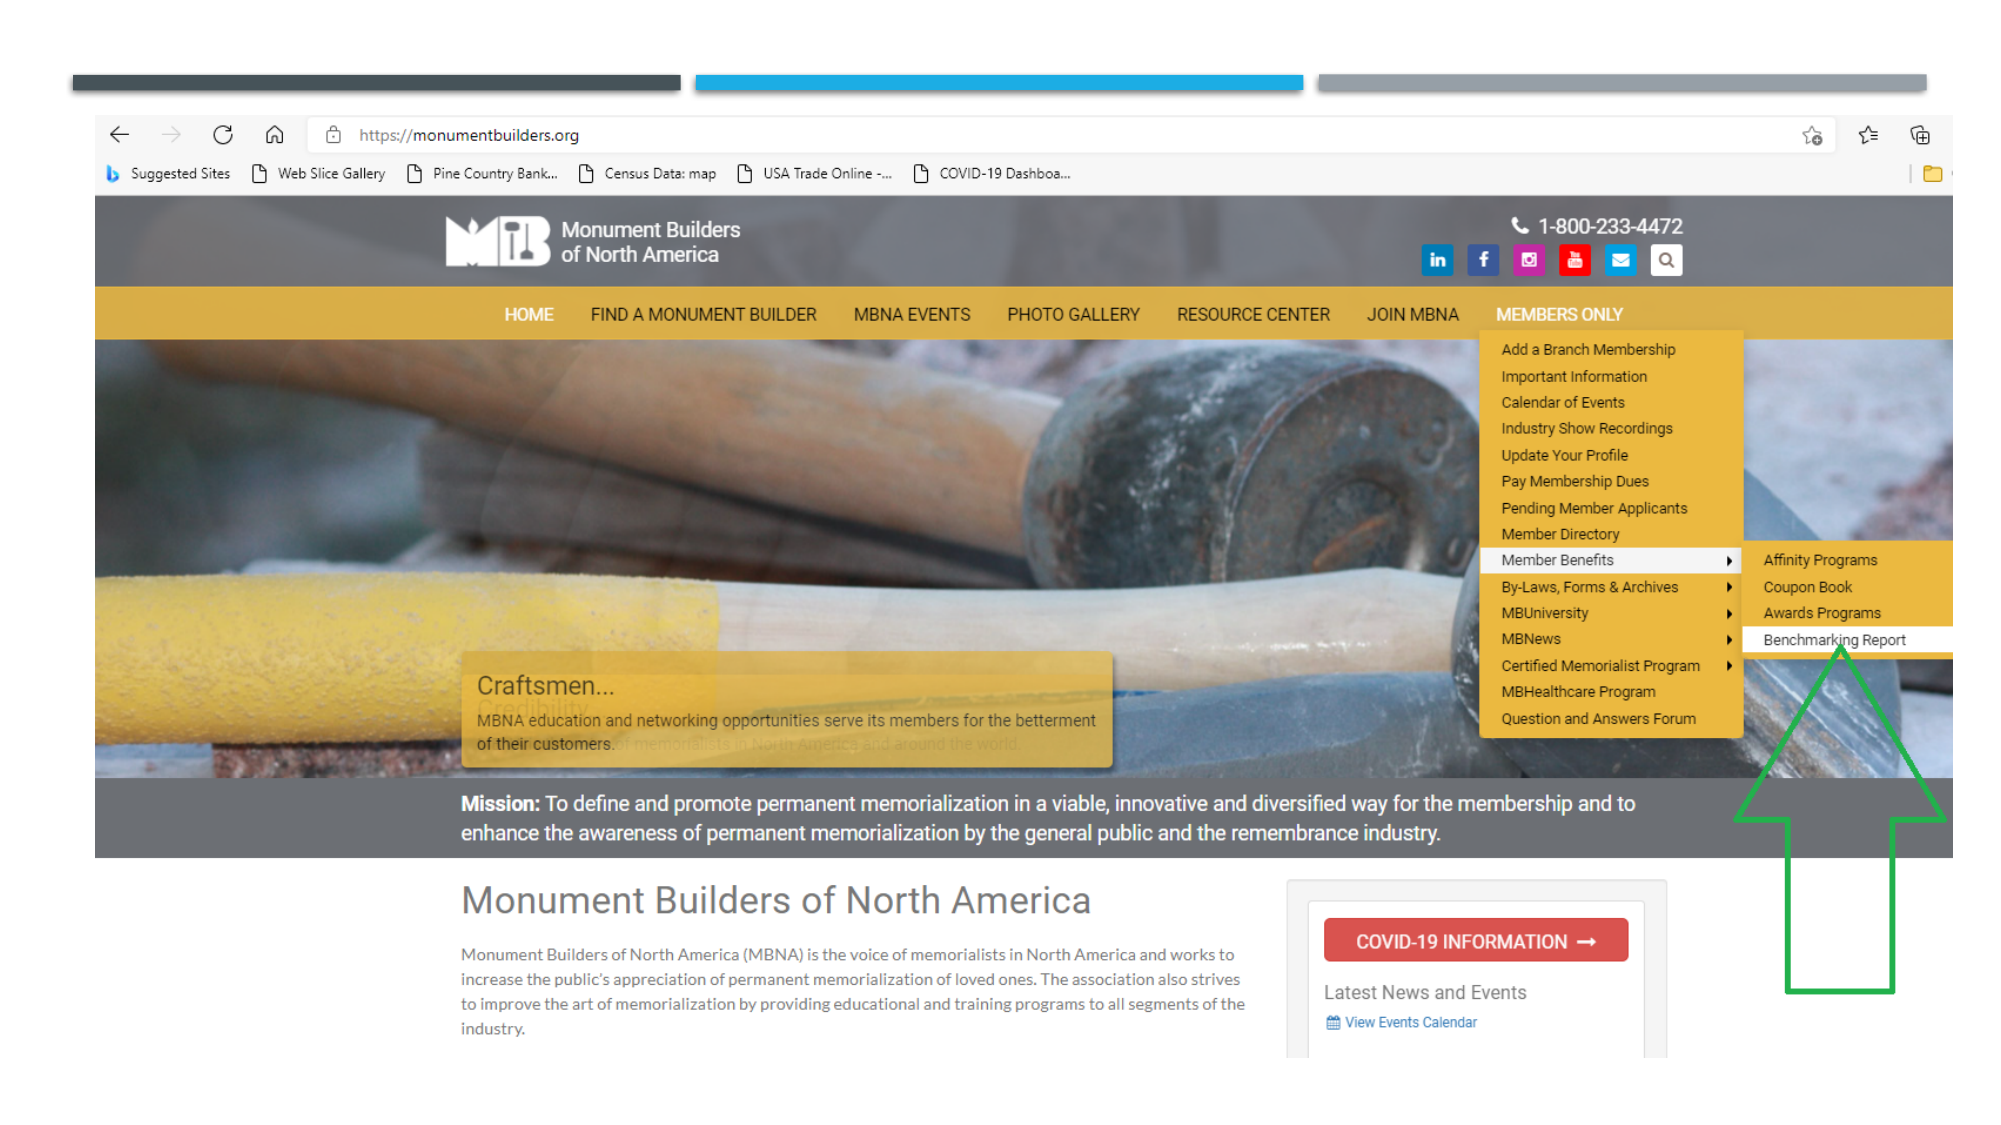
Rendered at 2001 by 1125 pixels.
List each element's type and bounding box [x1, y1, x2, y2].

list [94, 114, 1954, 1058]
